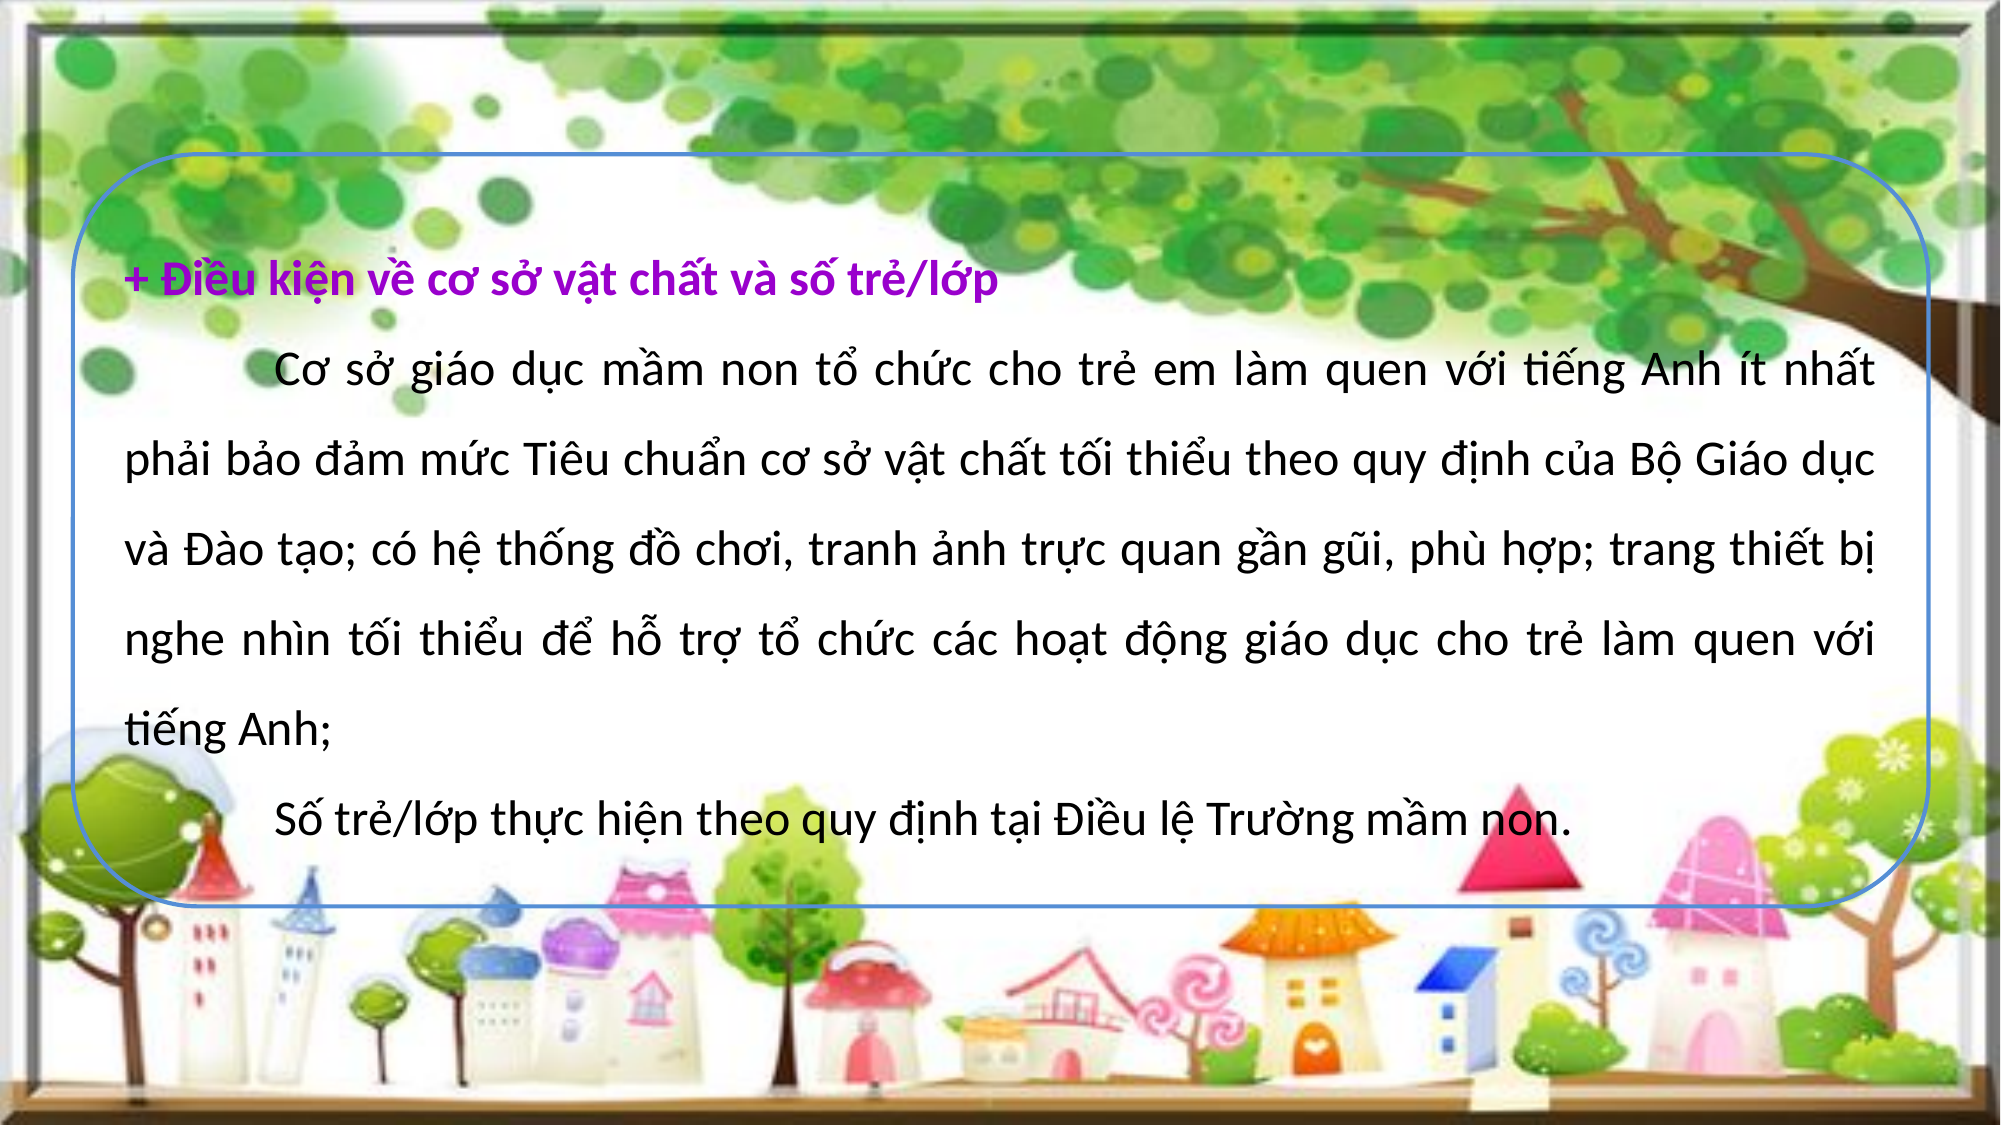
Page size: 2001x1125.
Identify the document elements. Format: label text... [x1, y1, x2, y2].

picture [0, 0, 2001, 1125]
text_box + Điều kiện về cơ sở vật chất và số trẻ/lớp Cơ sở giáo dục mầm non tổ chức cho trẻ em làm quen với tiếng Anh ít nhất phải bảo đảm mức Tiêu chuẩn cơ sở vật chất tối thiểu theo quy định của Bộ Giáo dục và Đào tạo; có hệ thống đồ chơi, tranh ảnh trực quan gần gũi, phù hợp; trang thiết bị nghe nhìn tối thiểu để hỗ trợ tổ chức các hoạt động giáo dục cho trẻ làm quen với tiếng Anh; Số trẻ/lớp thực hiện theo quy định tại Điều lệ Trường mầm non. [70, 152, 1931, 909]
